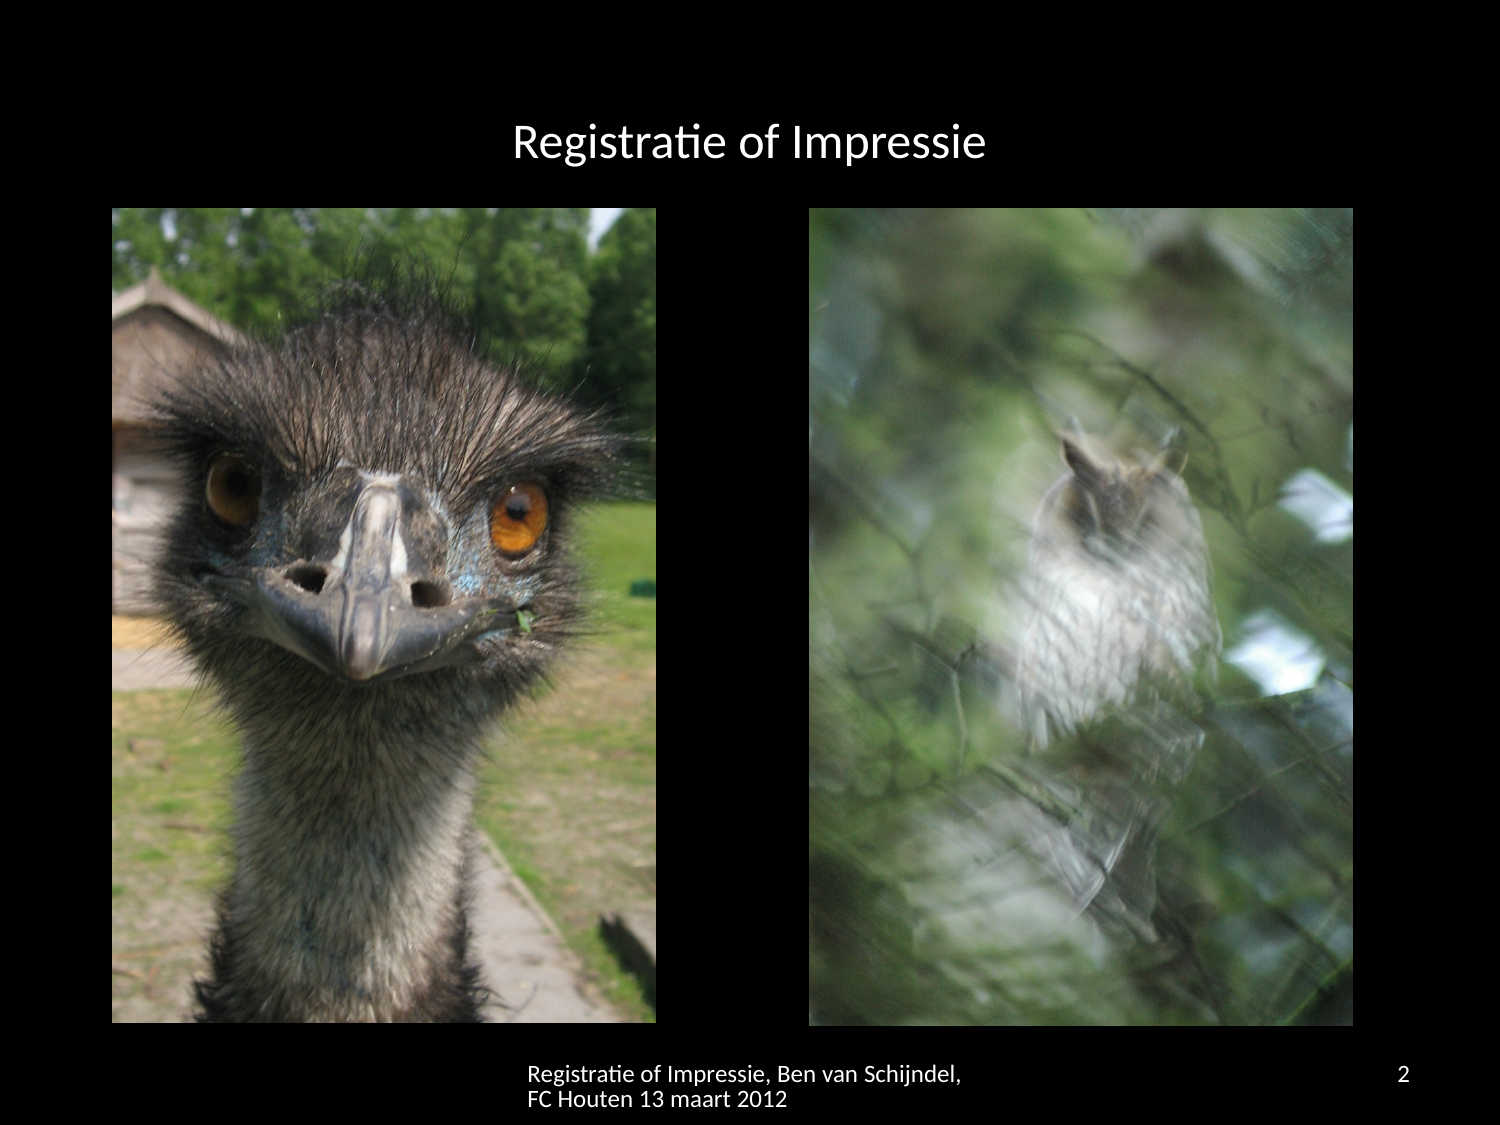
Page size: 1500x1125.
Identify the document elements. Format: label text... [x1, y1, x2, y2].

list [111, 207, 656, 1024]
footer Registratie of Impressie, Ben van Schijndel, FC Houten 13 maart 2012 [512, 1042, 988, 1103]
title Registratie of Impressie [75, 45, 1425, 233]
slide_number 2 [1074, 1042, 1425, 1103]
picture [808, 207, 1353, 1026]
